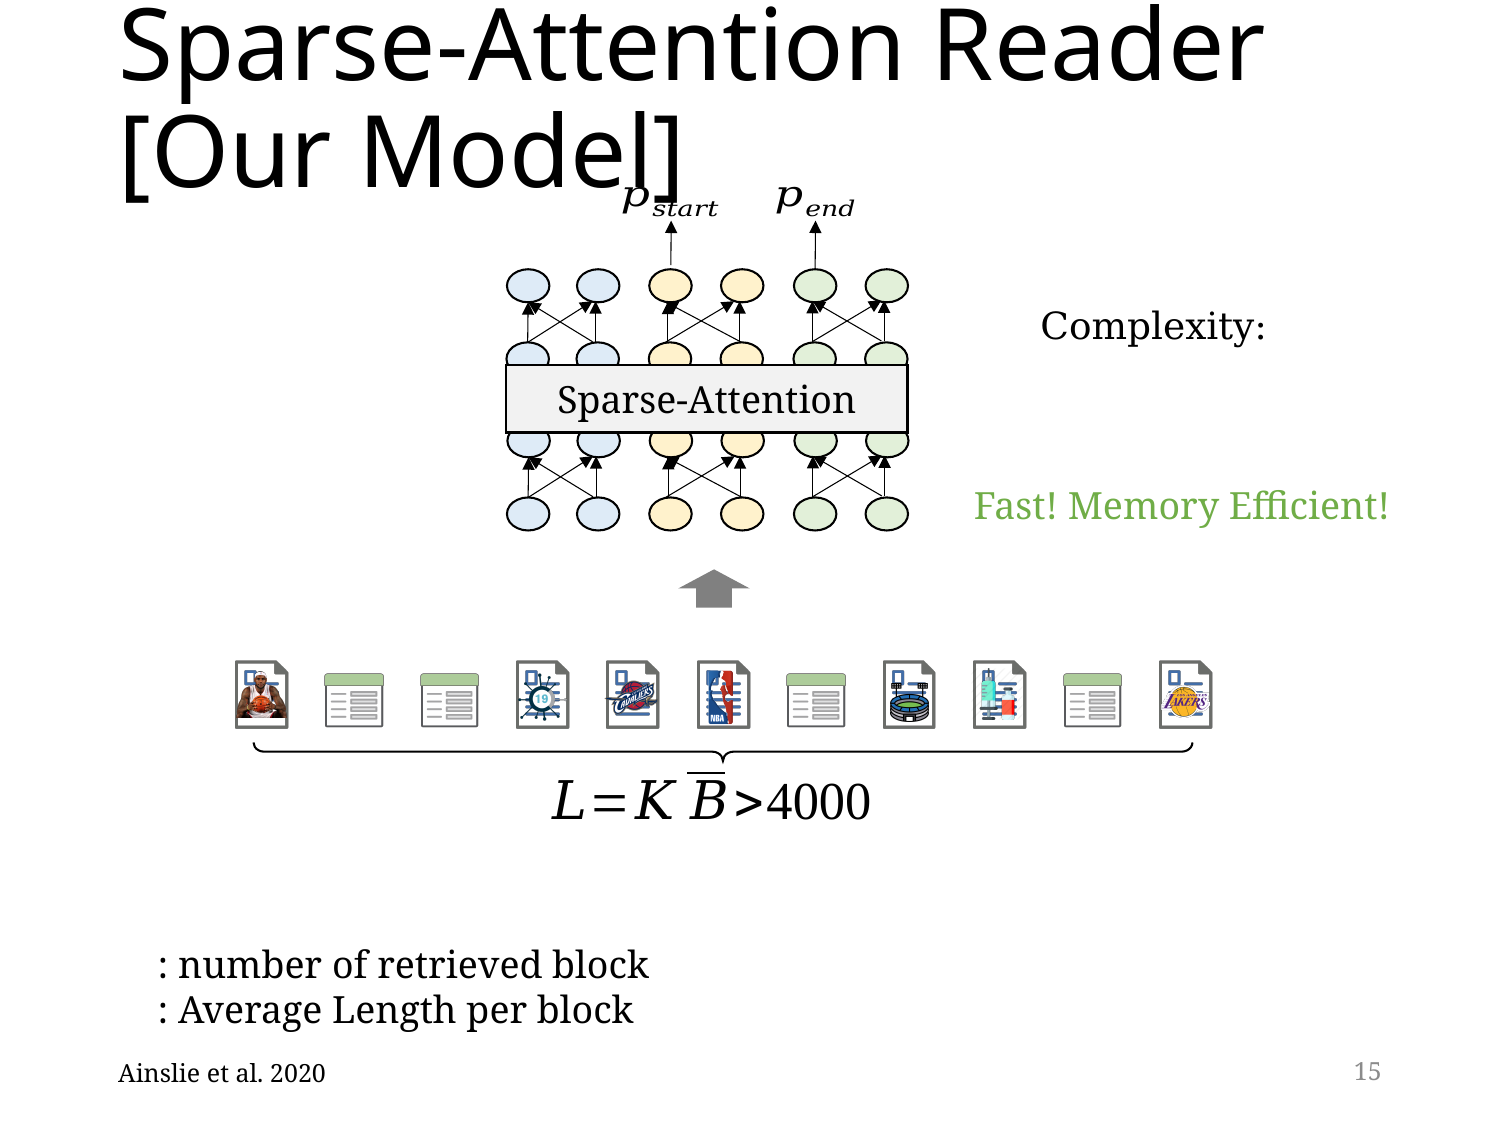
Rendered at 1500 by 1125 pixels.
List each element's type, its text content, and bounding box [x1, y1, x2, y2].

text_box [233, 658, 1214, 830]
picture [706, 670, 738, 725]
picture [604, 680, 658, 715]
title Sparse-Attention Reader [Our Model] [103, 59, 1397, 144]
picture [236, 671, 287, 718]
footer Ainslie et al. 2020 [103, 1042, 1263, 1103]
picture [971, 668, 1023, 720]
text_box [677, 568, 751, 609]
picture [890, 683, 929, 722]
picture [513, 670, 569, 724]
slide_number 14 [1275, 1042, 1397, 1103]
text_box Fast! Memory Efficient! [958, 474, 1406, 535]
picture [1161, 685, 1210, 718]
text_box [506, 175, 909, 531]
